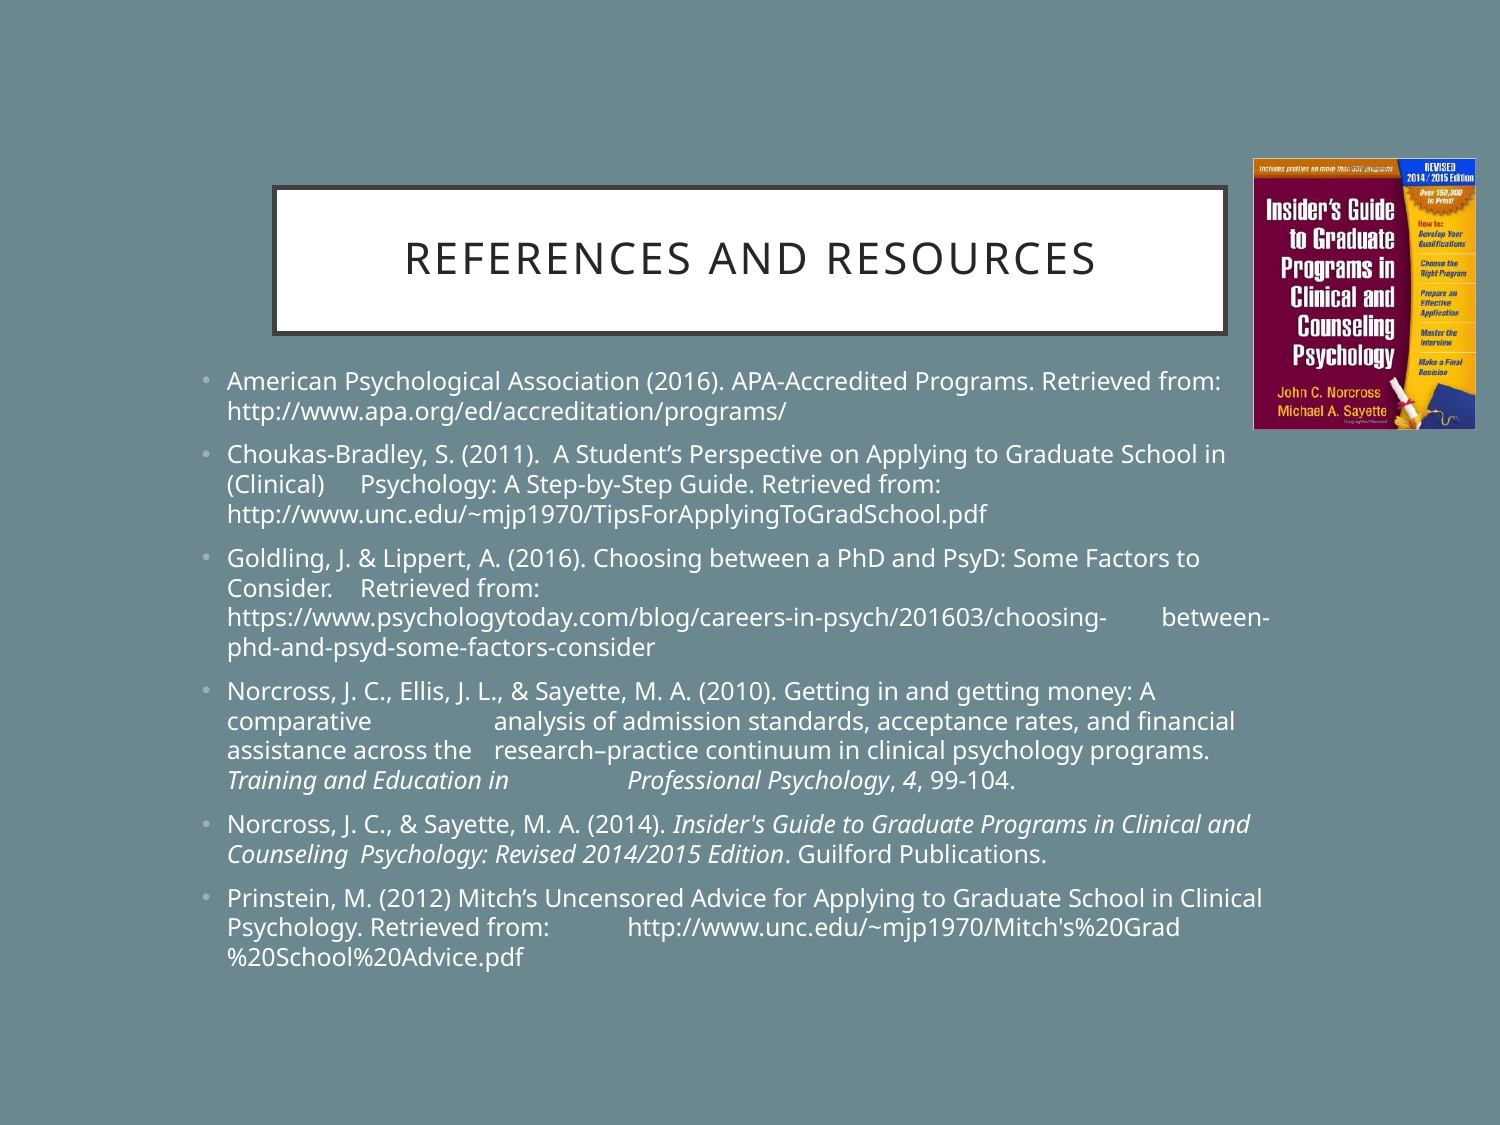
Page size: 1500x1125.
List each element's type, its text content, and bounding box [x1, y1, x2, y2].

picture [1253, 158, 1476, 430]
title References and resources [272, 185, 1228, 336]
list American Psychological Association (2016). APA-Accredited Programs. Retrieved from: http://www.apa.org/ed/accreditation/programs/ Choukas-Bradley, S. (2011). A Student’s Perspective on Applying to Graduate School in (Clinical) Psychology: A Step-by-Step Guide. Retrieved from: http://www.unc.edu/~mjp1970/TipsForApplyingToGradSchool.pdf Goldling, J. & Lippert, A. (2016). Choosing between a PhD and PsyD: Some Factors to Consider. Retrieved from: https://www.psychologytoday.com/blog/careers-in-psych/201603/choosing- between-phd-and-psyd-some-factors-consider Norcross, J. C., Ellis, J. L., & Sayette, M. A. (2010). Getting in and getting money: A comparative analysis of admission standards, acceptance rates, and financial assistance across the research–practice continuum in clinical psychology programs. Training and Education in Professional Psychology, 4, 99-104. Norcross, J. C., & Sayette, M. A. (2014). Insider's Guide to Graduate Programs in Clinical and Counseling Psychology: Revised 2014/2015 Edition. Guilford Publications. Prinstein, M. (2012) Mitch’s Uncensored Advice for Applying to Graduate School in Clinical Psychology. Retrieved from: http://www.unc.edu/~mjp1970/Mitch's%20Grad%20School%20Advice.pdf [186, 357, 1312, 985]
